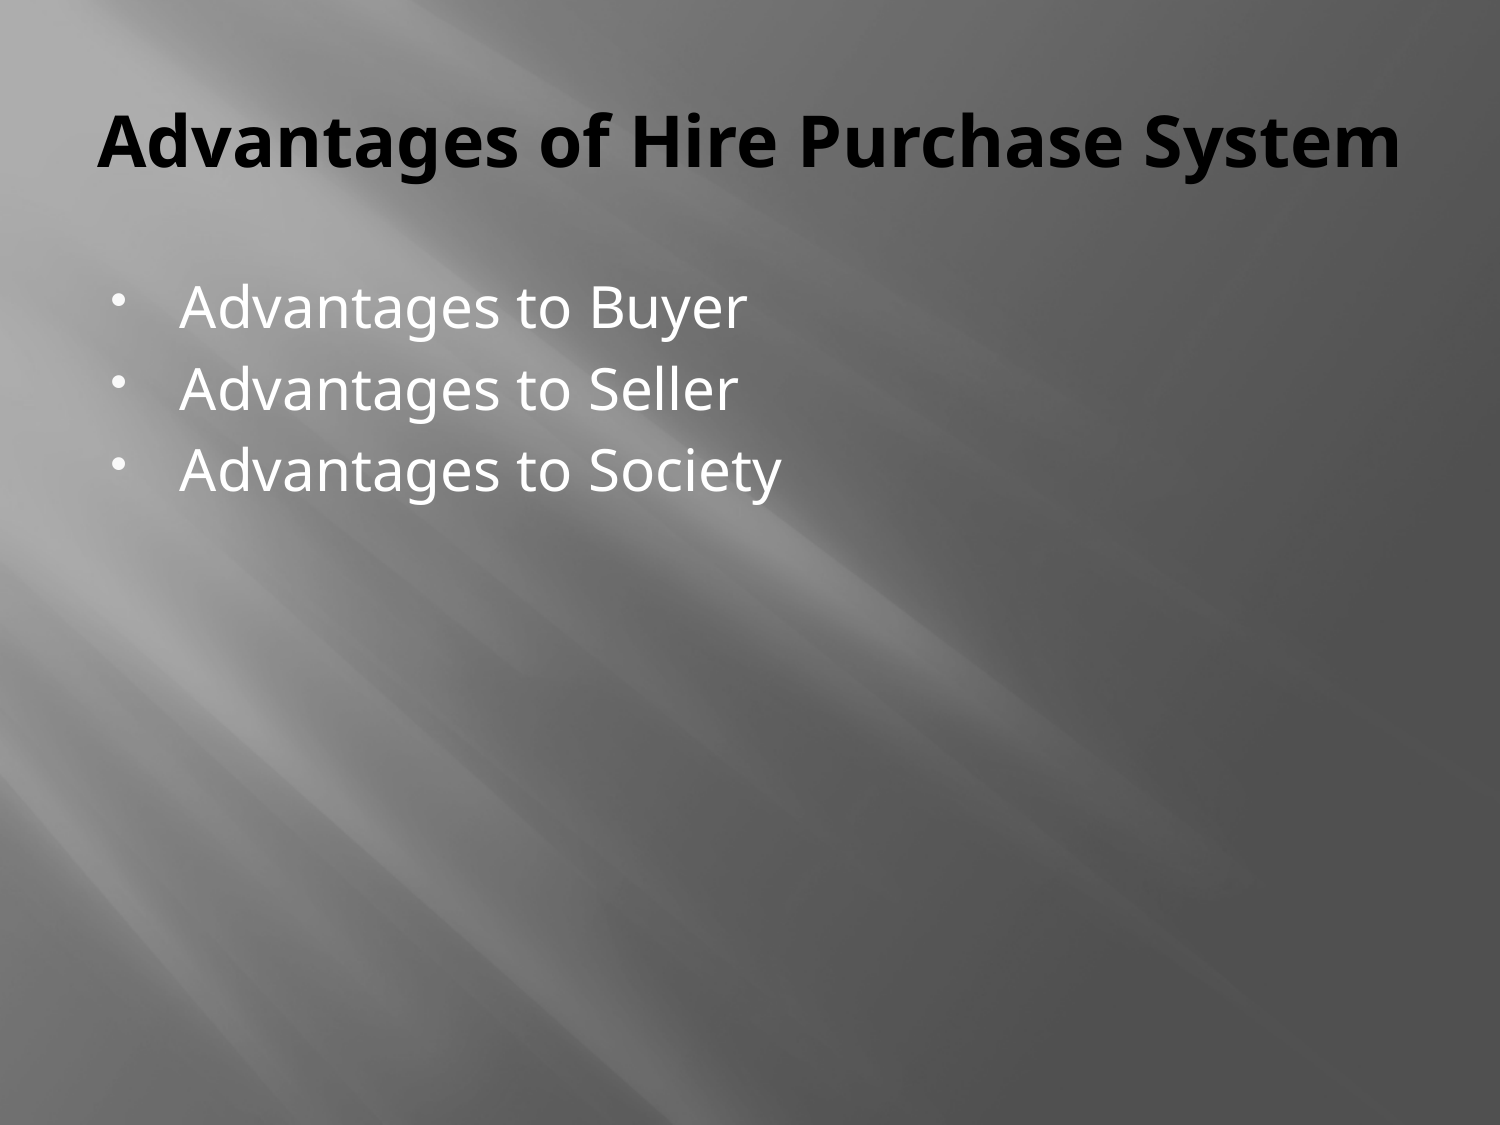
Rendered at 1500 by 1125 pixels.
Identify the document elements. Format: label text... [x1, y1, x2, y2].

title Advantages of Hire Purchase System [75, 45, 1425, 233]
list Advantages to Buyer Advantages to Seller Advantages to Society [74, 262, 1426, 1036]
